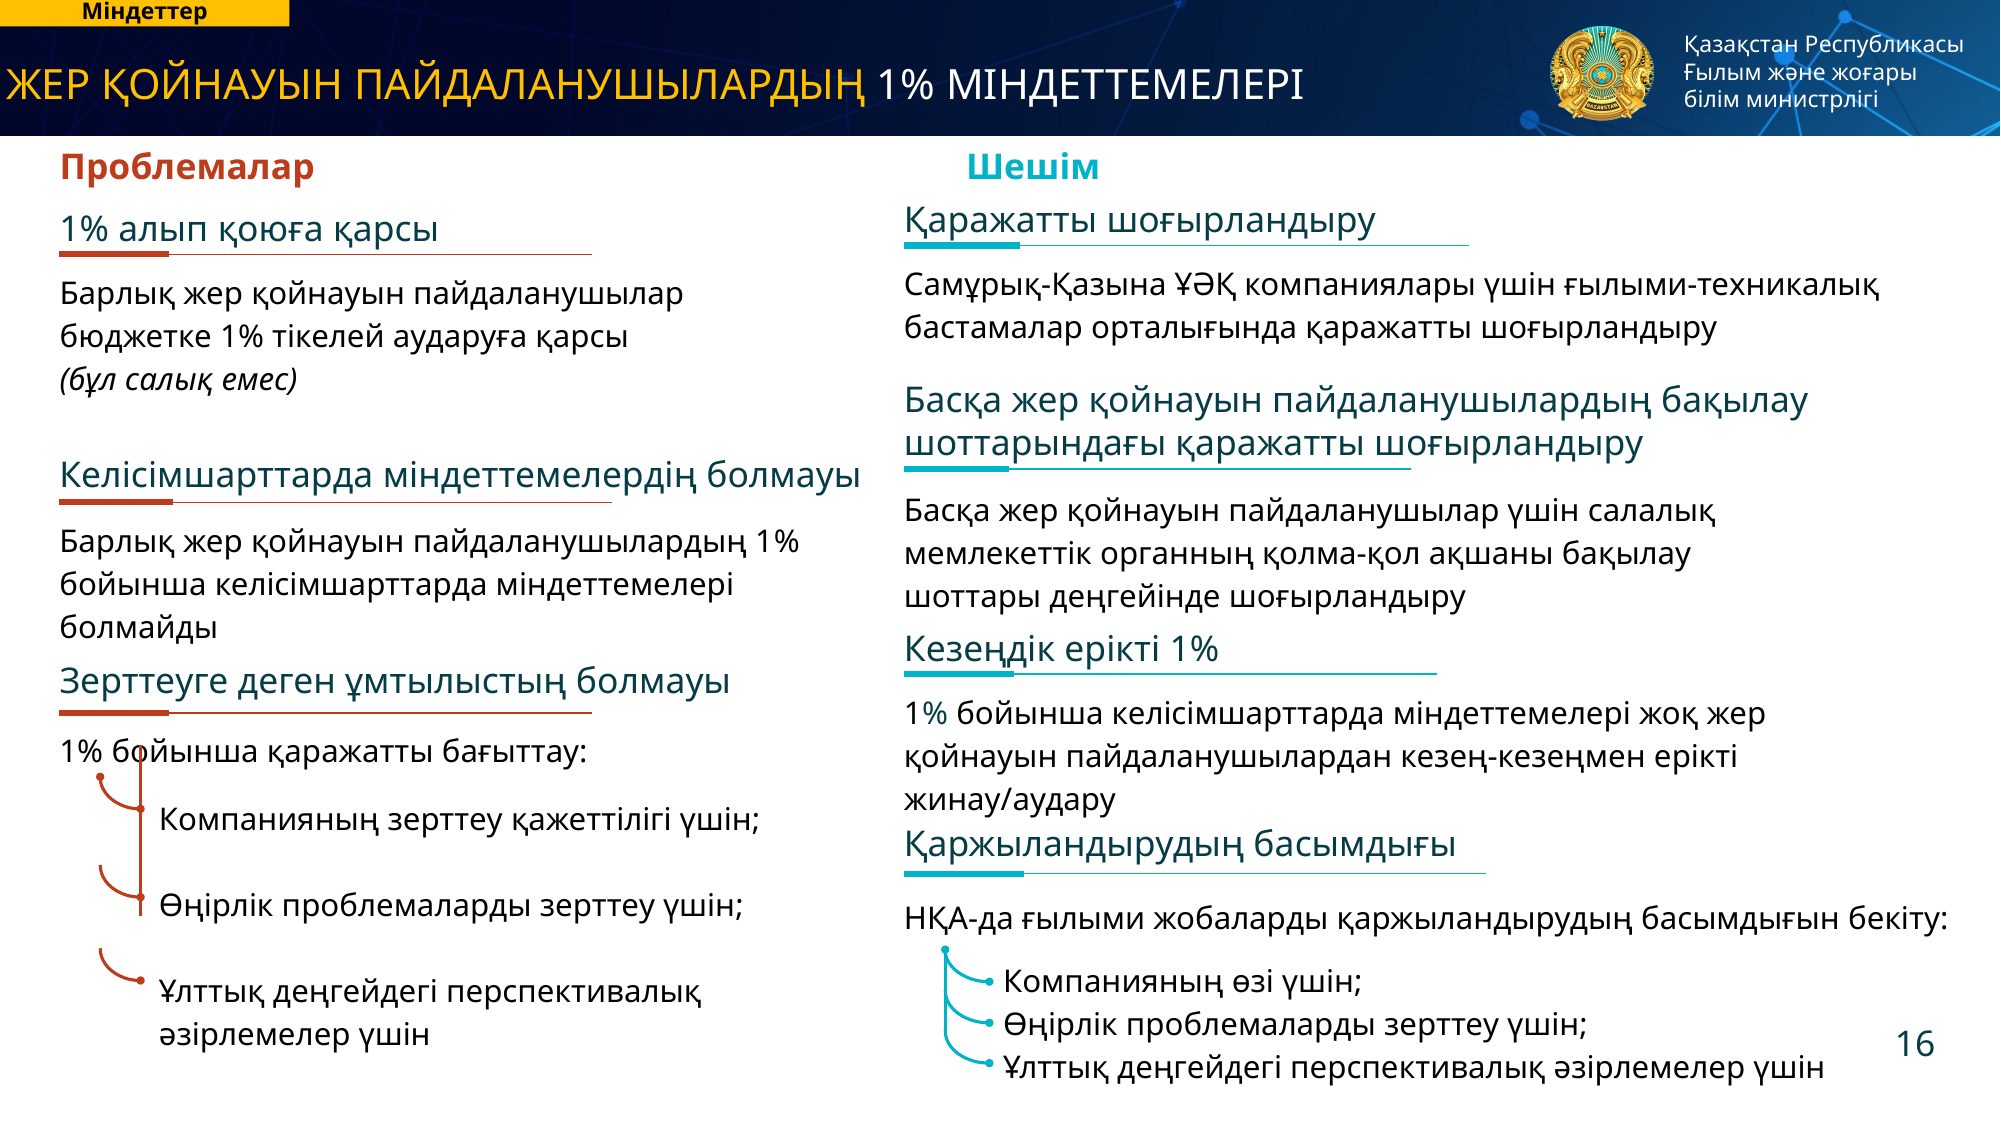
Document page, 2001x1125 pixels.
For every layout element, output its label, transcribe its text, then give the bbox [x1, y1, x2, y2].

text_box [59, 205, 711, 399]
slide_number 16 [1865, 995, 1994, 1098]
text_box Проблемалар [59, 147, 710, 180]
picture [0, 0, 2000, 136]
text_box Шешім [966, 147, 1359, 187]
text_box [903, 196, 1939, 361]
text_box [1550, 22, 1993, 122]
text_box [903, 820, 1970, 1087]
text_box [59, 451, 898, 603]
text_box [59, 657, 874, 1056]
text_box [903, 625, 1879, 790]
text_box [903, 377, 1970, 631]
